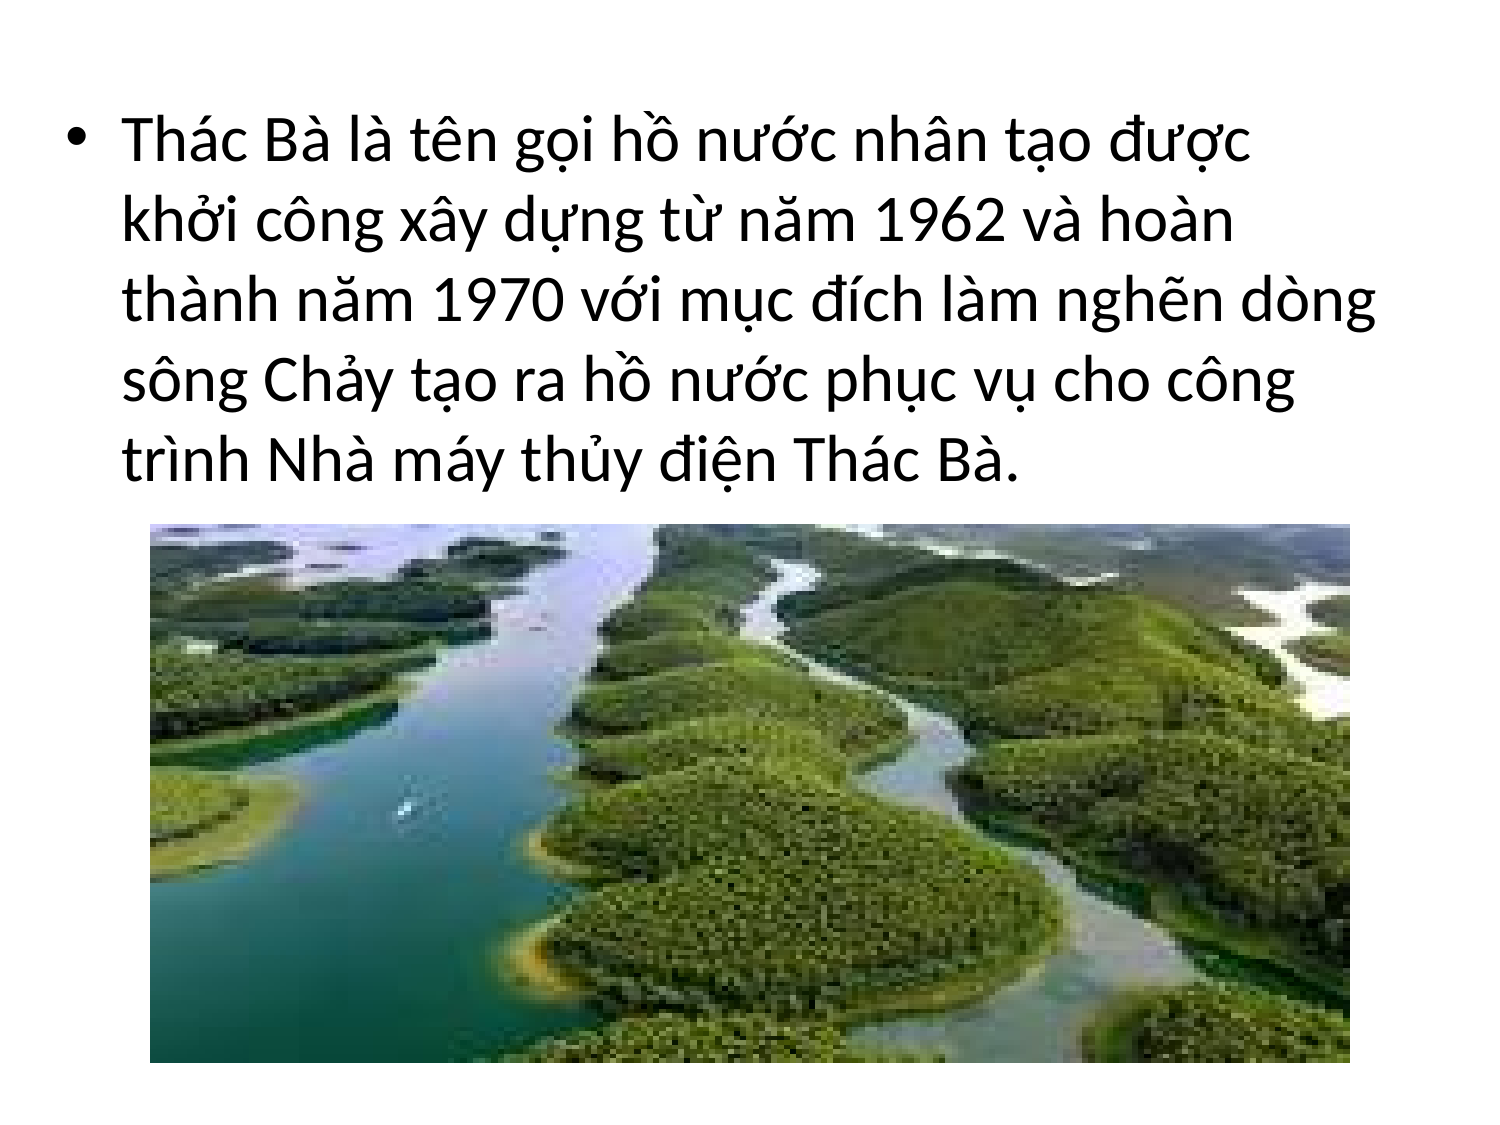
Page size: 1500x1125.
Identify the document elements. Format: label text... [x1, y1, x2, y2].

picture [149, 524, 1351, 1063]
list Thác Bà là tên gọi hồ nước nhân tạo được khởi công xây dựng từ năm 1962 và hoàn thành năm 1970 với mục đích làm nghẽn dòng sông Chảy tạo ra hồ nước phục vụ cho công trình Nhà máy thủy điện Thác Bà. [50, 87, 1400, 830]
